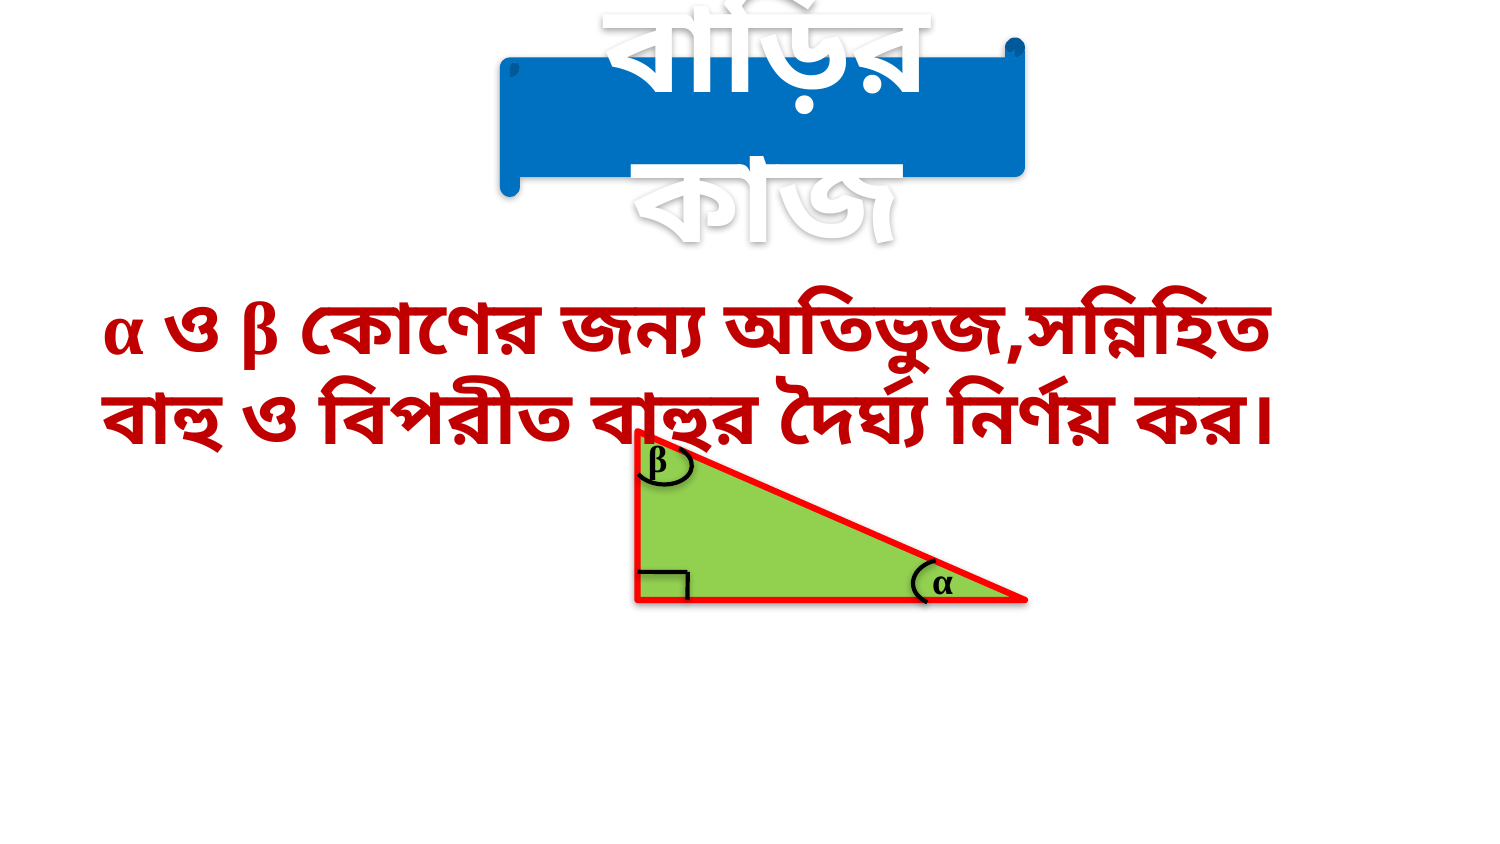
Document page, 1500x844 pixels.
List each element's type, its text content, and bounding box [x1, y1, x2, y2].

text_box [969, 572, 1029, 604]
text_box বাড়ির কাজ [499, 37, 1025, 197]
text_box [634, 467, 917, 604]
text_box α ও β কোণের জন্য অতিভুজ,সন্নিহিত বাহু ও বিপরীত বাহুর দৈর্ঘ্য নির্ণয় কর। [87, 271, 1413, 467]
text_box [683, 467, 694, 482]
text_box [910, 568, 917, 598]
text_box β [633, 467, 683, 488]
text_box α [917, 549, 969, 610]
